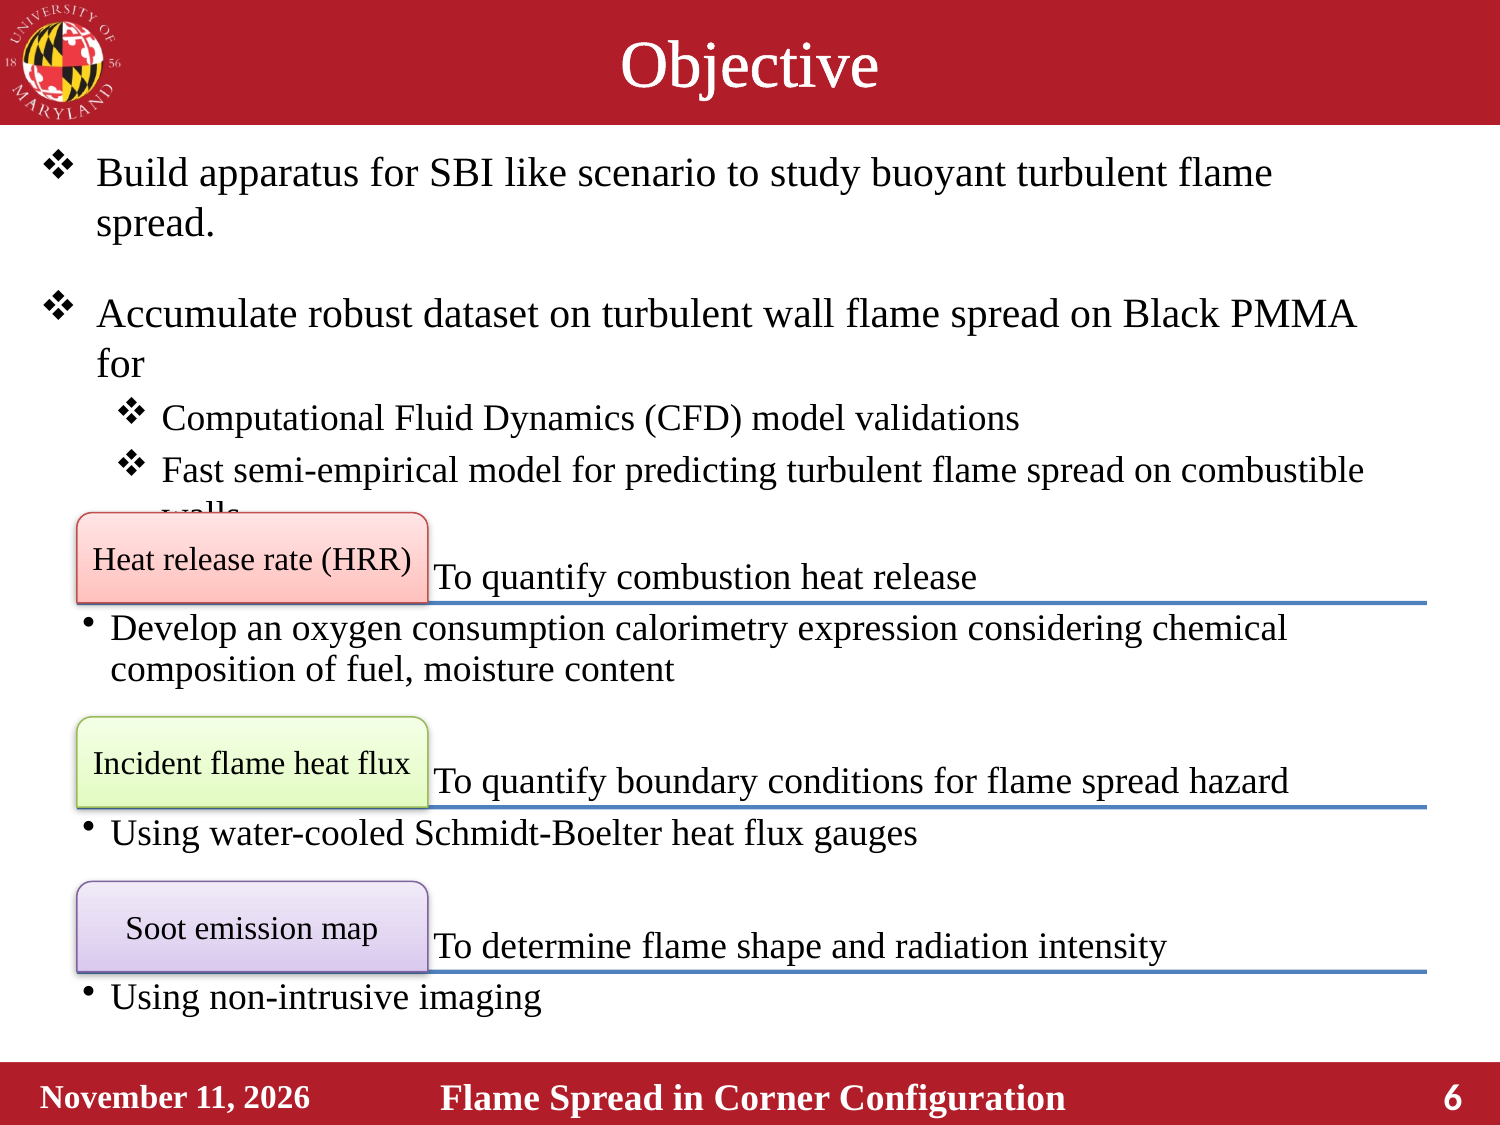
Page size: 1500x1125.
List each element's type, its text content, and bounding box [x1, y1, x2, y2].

slide_number 6 [1431, 1065, 1478, 1125]
title Objective [75, 12, 1425, 113]
list Build apparatus for SBI like scenario to study buoyant turbulent flame spread. Accumulate robust dataset on turbulent wall flame spread on Black PMMA for Computational Fluid Dynamics (CFD) model validations Fast semi-empirical model for predicting turbulent flame spread on combustible walls [25, 137, 1418, 513]
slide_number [24, 1065, 71, 1125]
picture [0, 0, 125, 125]
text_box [76, 512, 1427, 1125]
